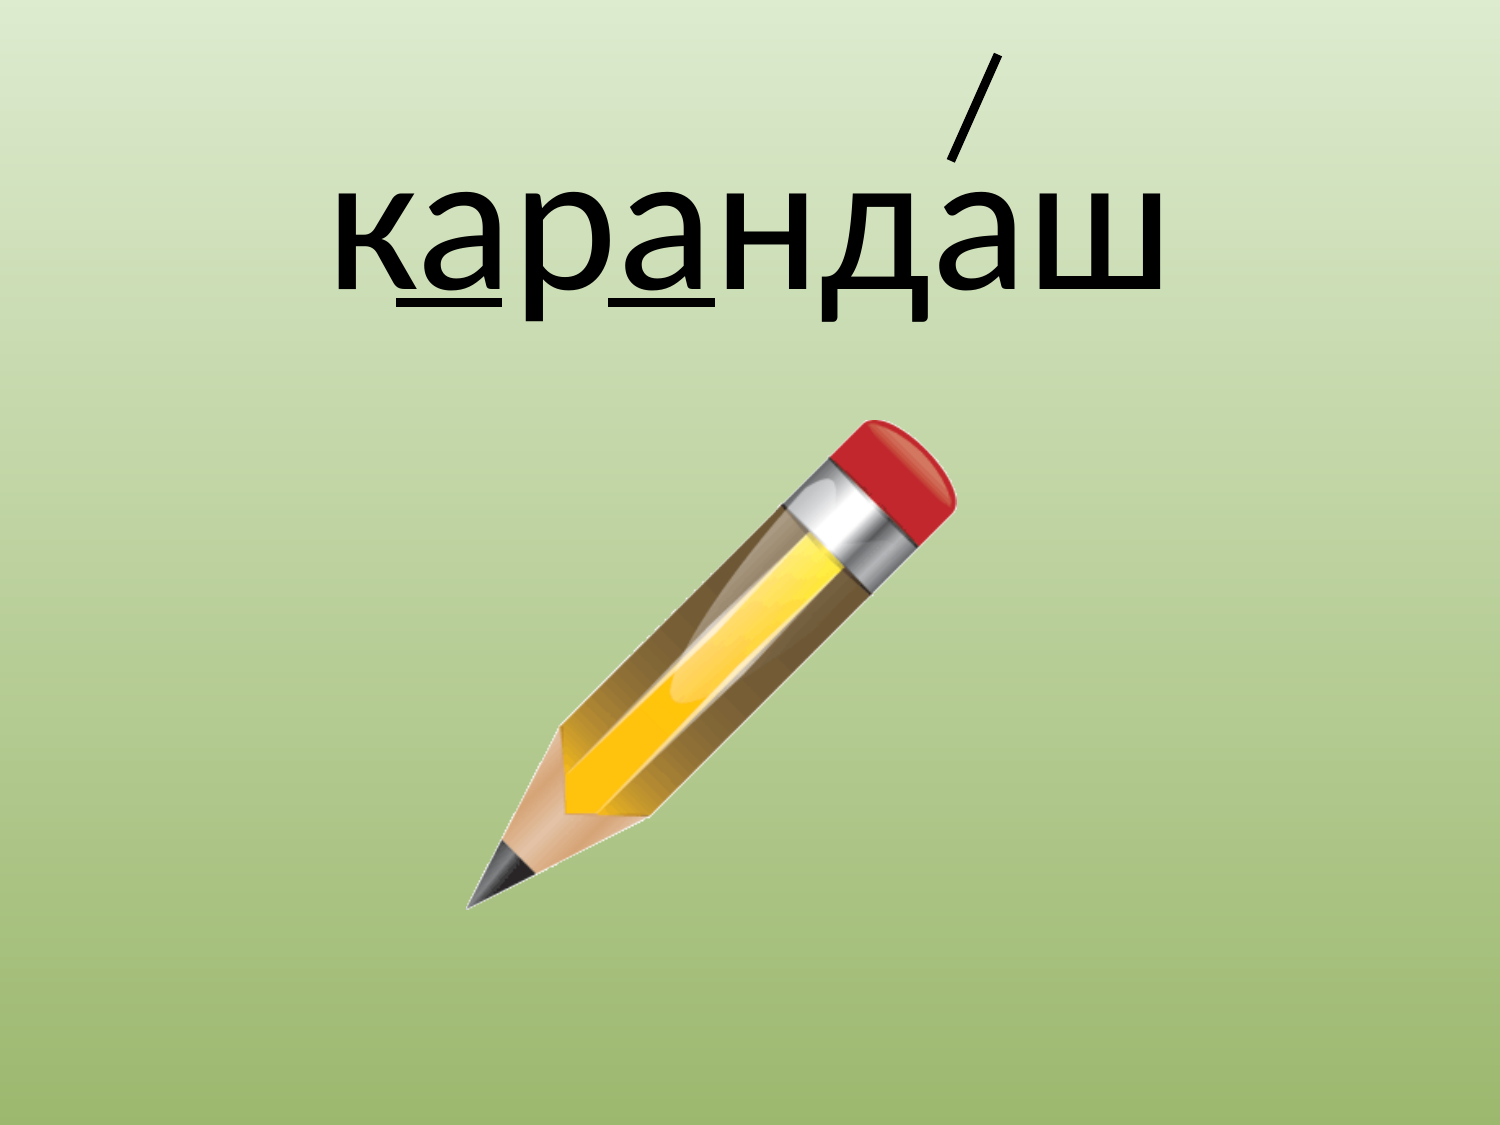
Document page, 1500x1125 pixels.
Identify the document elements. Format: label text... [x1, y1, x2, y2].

title карандаш [75, 45, 1425, 374]
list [466, 420, 958, 910]
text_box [950, 54, 999, 162]
